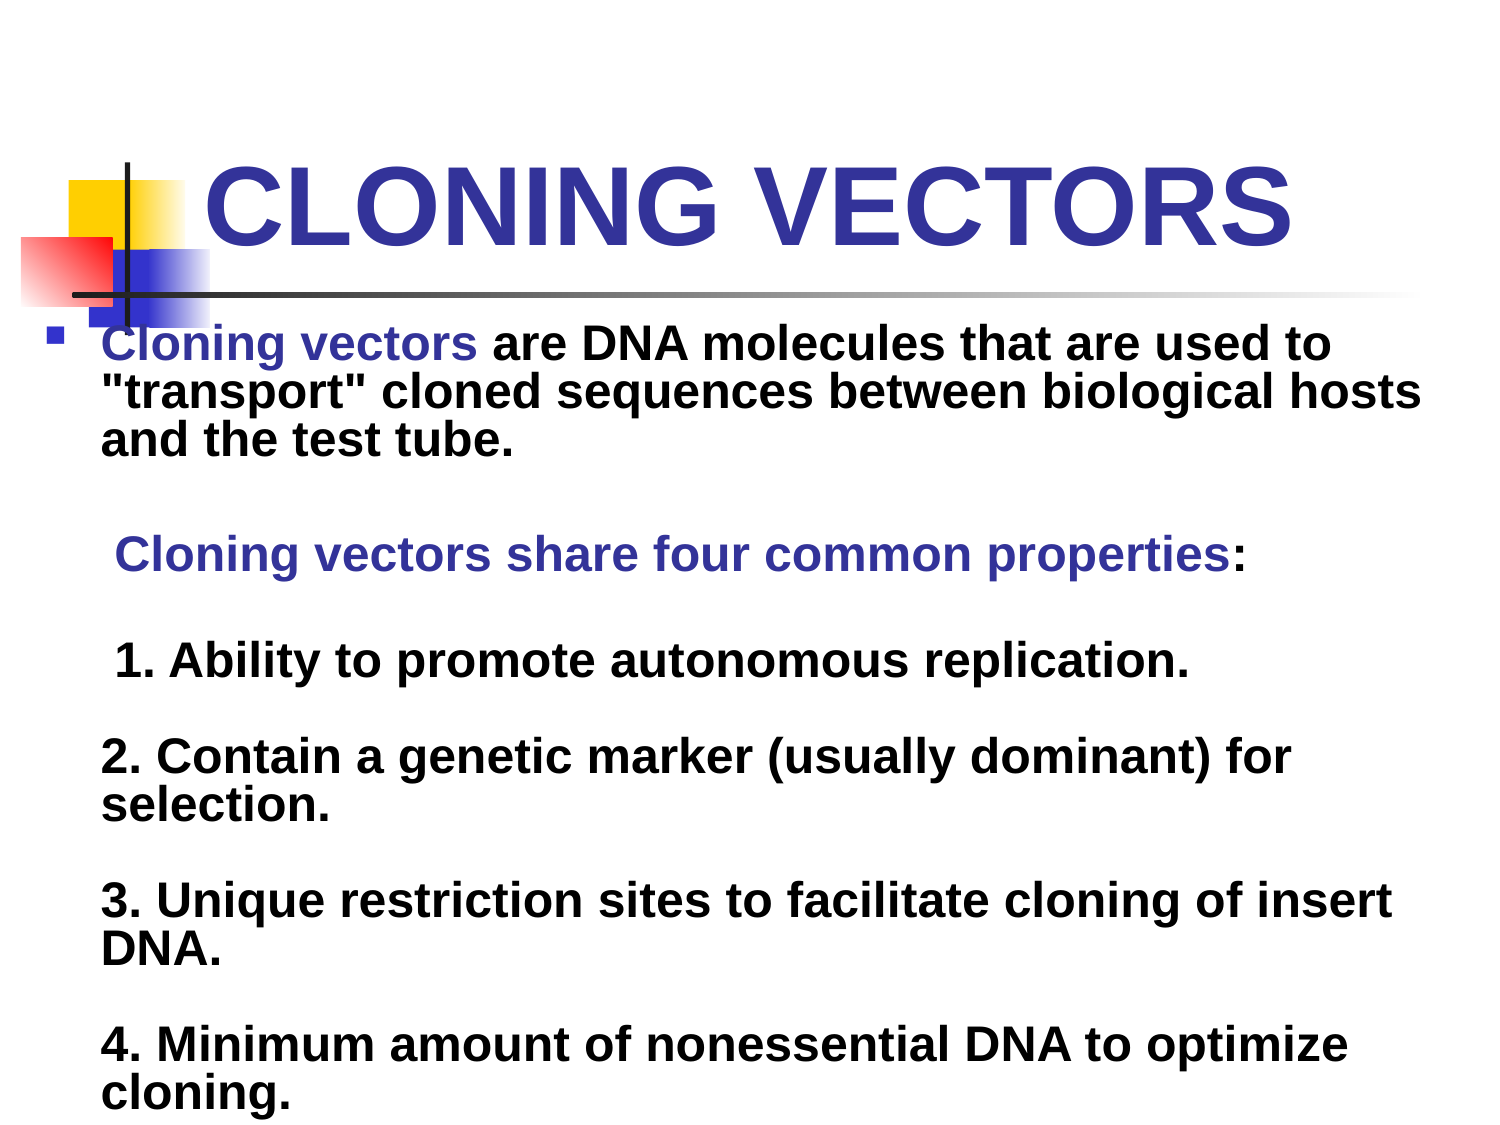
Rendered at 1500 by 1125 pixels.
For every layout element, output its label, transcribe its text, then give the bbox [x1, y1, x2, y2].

list Cloning vectors are DNA molecules that are used to "transport" cloned sequences between biological hosts and the test tube. Cloning vectors share four common properties: 1. Ability to promote autonomous replication. 2. Contain a genetic marker (usually dominant) for selection. 3. Unique restriction sites to facilitate cloning of insert DNA. 4. Minimum amount of nonessential DNA to optimize cloning. [29, 314, 1470, 1125]
title CLONING VECTORS [188, 34, 1468, 276]
